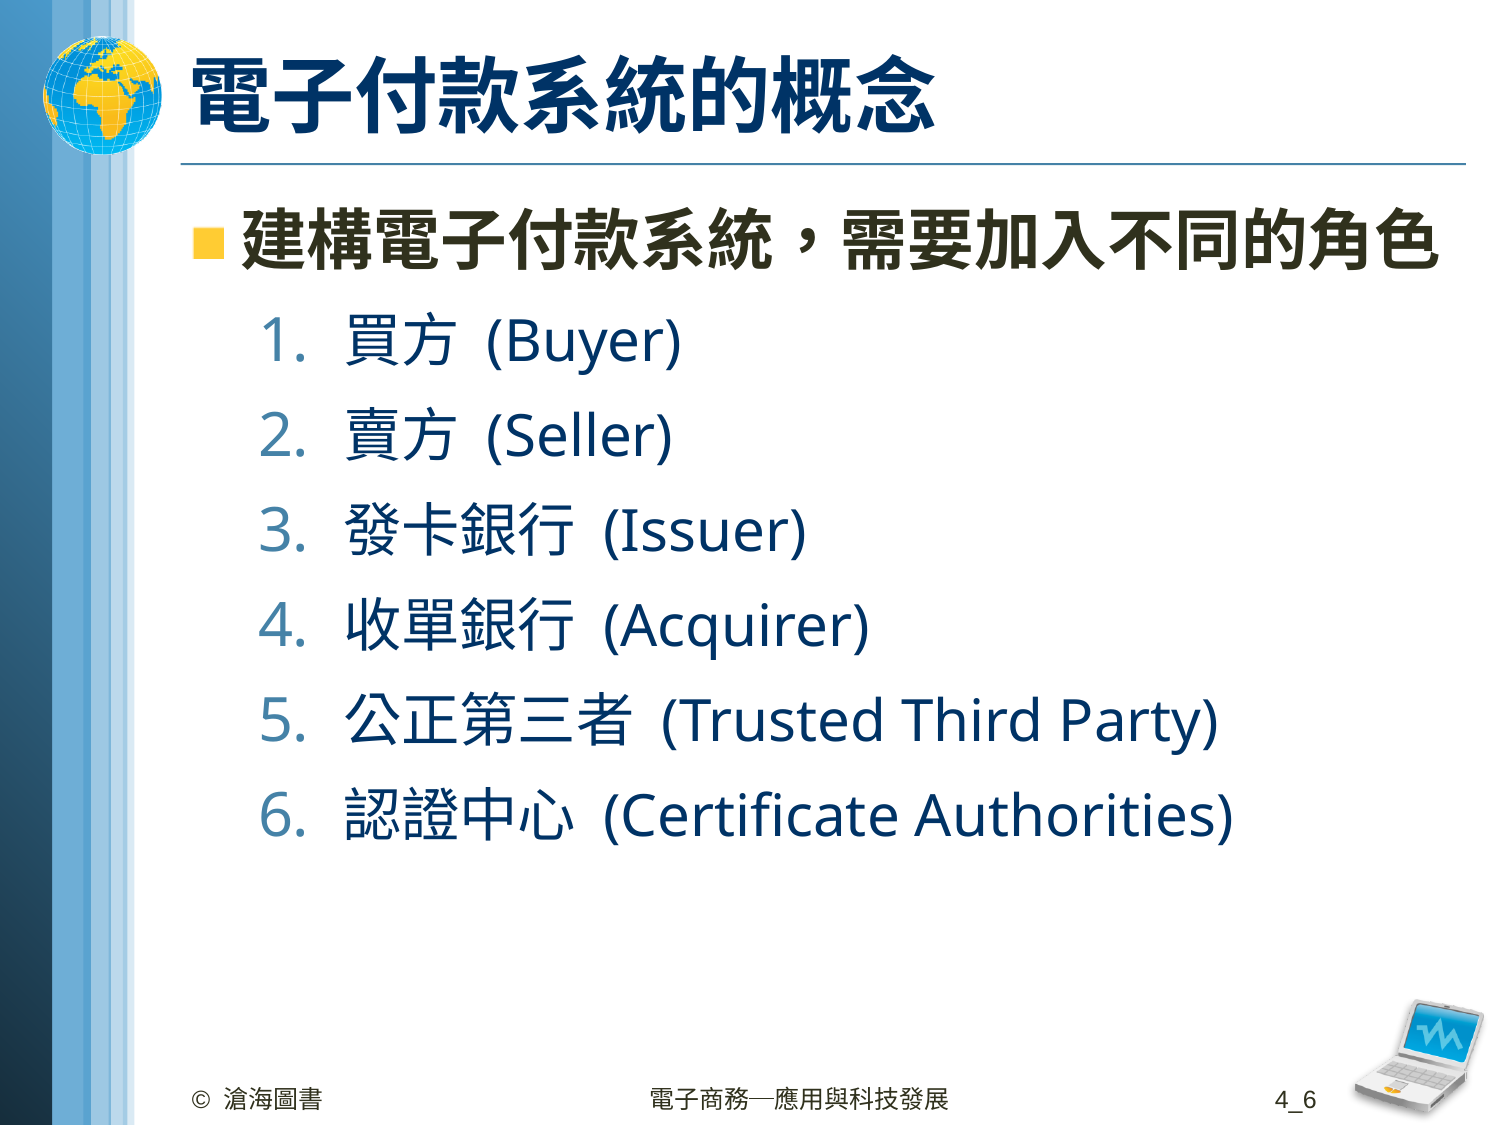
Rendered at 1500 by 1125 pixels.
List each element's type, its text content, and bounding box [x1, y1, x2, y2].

picture [43, 36, 162, 155]
title 電子付款系統的概念 [172, 10, 1479, 177]
list 建構電子付款系統，需要加入不同的角色 買方 (Buyer) 賣方 (Seller) 發卡銀行 (Issuer) 收單銀行 (Acquirer) 公正第三者 (Trusted Third Party) 認證中心 (Certificate Authorities) [168, 190, 1476, 1071]
footer 電子商務─應用與科技發展 [621, 1075, 977, 1116]
slide_number 4_6 [1222, 1075, 1333, 1116]
picture [184, 218, 224, 259]
slide_number © 滄海圖書 [176, 1075, 528, 1116]
picture [1355, 999, 1484, 1112]
picture [112, 107, 162, 155]
